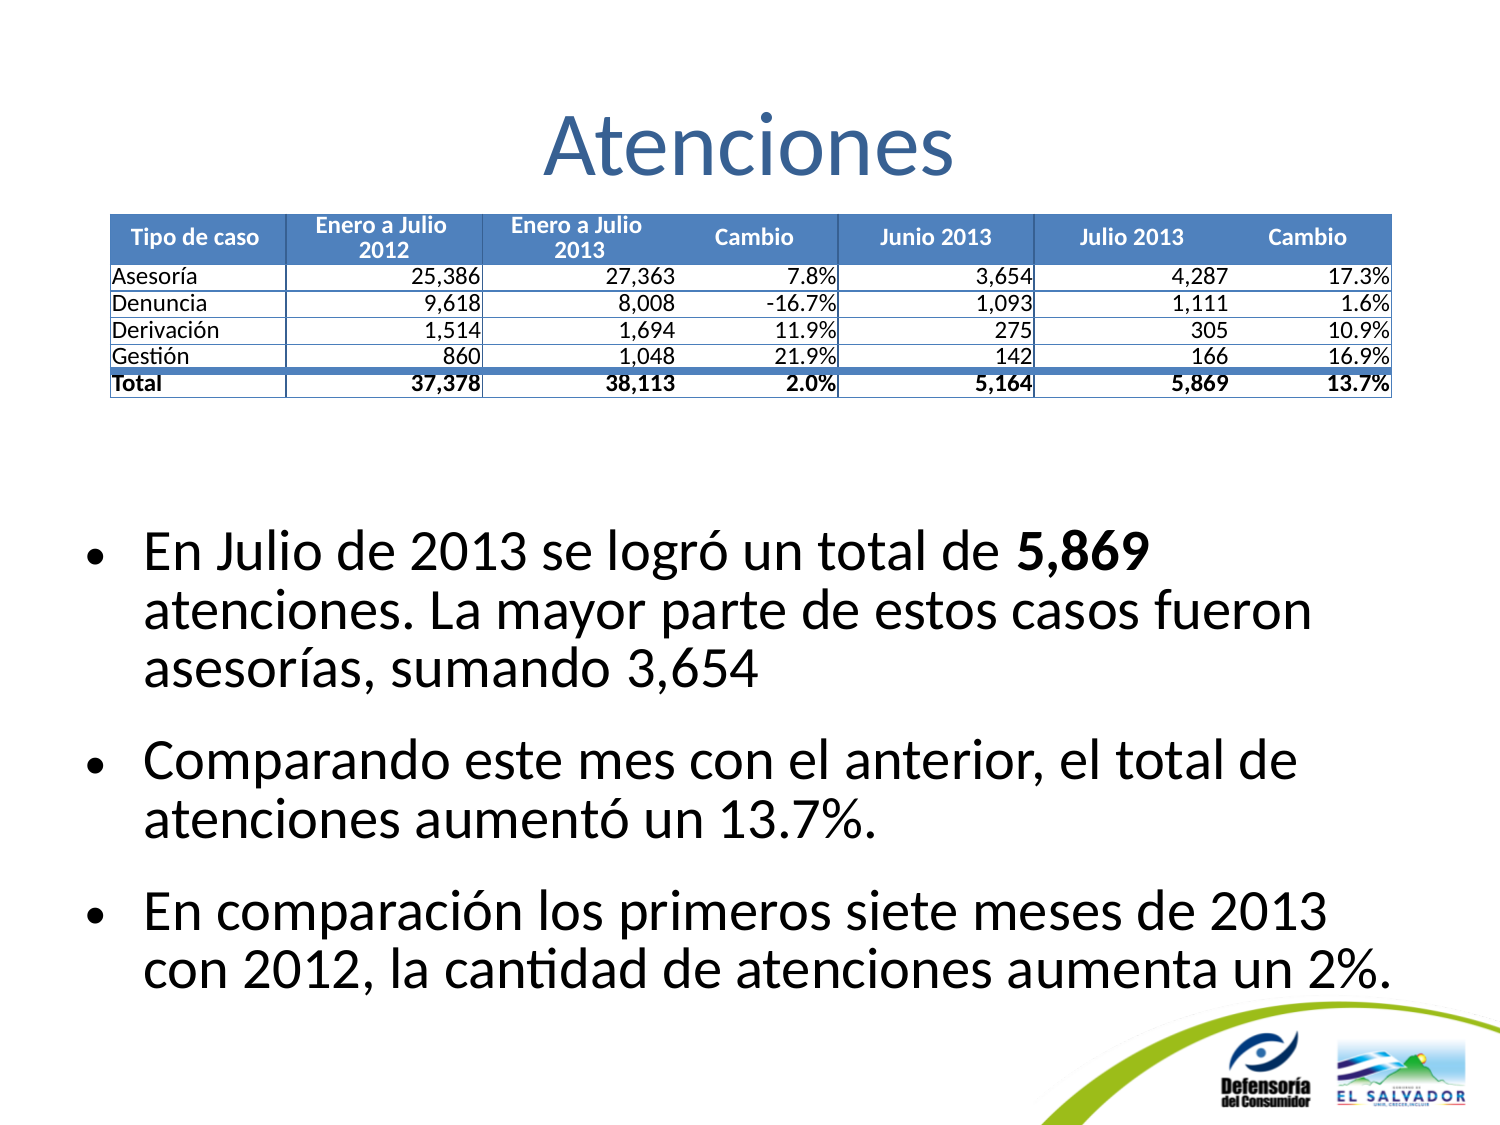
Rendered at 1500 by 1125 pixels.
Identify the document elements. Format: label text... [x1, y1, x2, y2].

table_cell 166 [1035, 345, 1230, 367]
table_cell 142 [839, 345, 1033, 367]
table_header Enero a Julio 2013 [483, 215, 677, 264]
table_cell 9,618 [287, 292, 482, 317]
table_cell 3,654 [839, 265, 1033, 290]
table_cell Gestión [111, 345, 285, 367]
table_cell 275 [839, 318, 1033, 344]
picture [1033, 993, 1500, 1125]
table_cell 11.9% [677, 318, 837, 344]
table_cell 4,287 [1035, 265, 1230, 290]
table_cell 21.9% [677, 345, 837, 367]
table_cell 305 [1035, 318, 1230, 344]
table_cell 1,514 [287, 318, 482, 344]
table_cell 1,694 [483, 318, 677, 344]
table_cell Derivación [111, 318, 285, 344]
table_cell 7.8% [677, 265, 837, 290]
table_cell 2.0% [677, 375, 837, 397]
table_cell 17.3% [1230, 265, 1391, 290]
table_header Junio 2013 [839, 215, 1033, 264]
table_header Cambio [1230, 215, 1391, 264]
table_header Enero a Julio 2012 [287, 215, 482, 264]
table_cell 16.9% [1230, 345, 1391, 367]
table_cell 5,869 [1035, 375, 1230, 397]
table_cell 13.7% [1230, 375, 1391, 397]
table_header Tipo de caso [111, 215, 285, 264]
table_cell 8,008 [483, 292, 677, 317]
table_cell Asesoría [111, 265, 285, 290]
text_box En Julio de 2013 se logró un total de 5,869 atenciones. La mayor parte de estos casos fueron asesorías, sumando 3,654 Comparando este mes con el anterior, el total de atenciones aumentó un 13.7%. En comparación los primeros siete meses de 2013 con 2012, la cantidad de atenciones aumenta un 2%. [70, 518, 1421, 1024]
table_cell 1,093 [839, 292, 1033, 317]
table_cell 1.6% [1230, 292, 1391, 317]
table_cell 10.9% [1230, 318, 1391, 344]
table_cell 25,386 [287, 265, 482, 290]
table_cell 27,363 [483, 265, 677, 290]
table_cell 1,048 [483, 345, 677, 367]
table_cell 38,113 [483, 375, 677, 397]
table_cell 37,378 [287, 375, 482, 397]
table_header Julio 2013 [1035, 215, 1230, 264]
table_cell Total [111, 375, 285, 397]
table_cell -16.7% [677, 292, 837, 317]
table_cell Denuncia [111, 292, 285, 317]
table_cell 1,111 [1035, 292, 1230, 317]
title Atenciones [75, 45, 1425, 233]
table_header Cambio [677, 215, 837, 264]
table_cell 860 [287, 345, 482, 367]
table_cell 5,164 [839, 375, 1033, 397]
